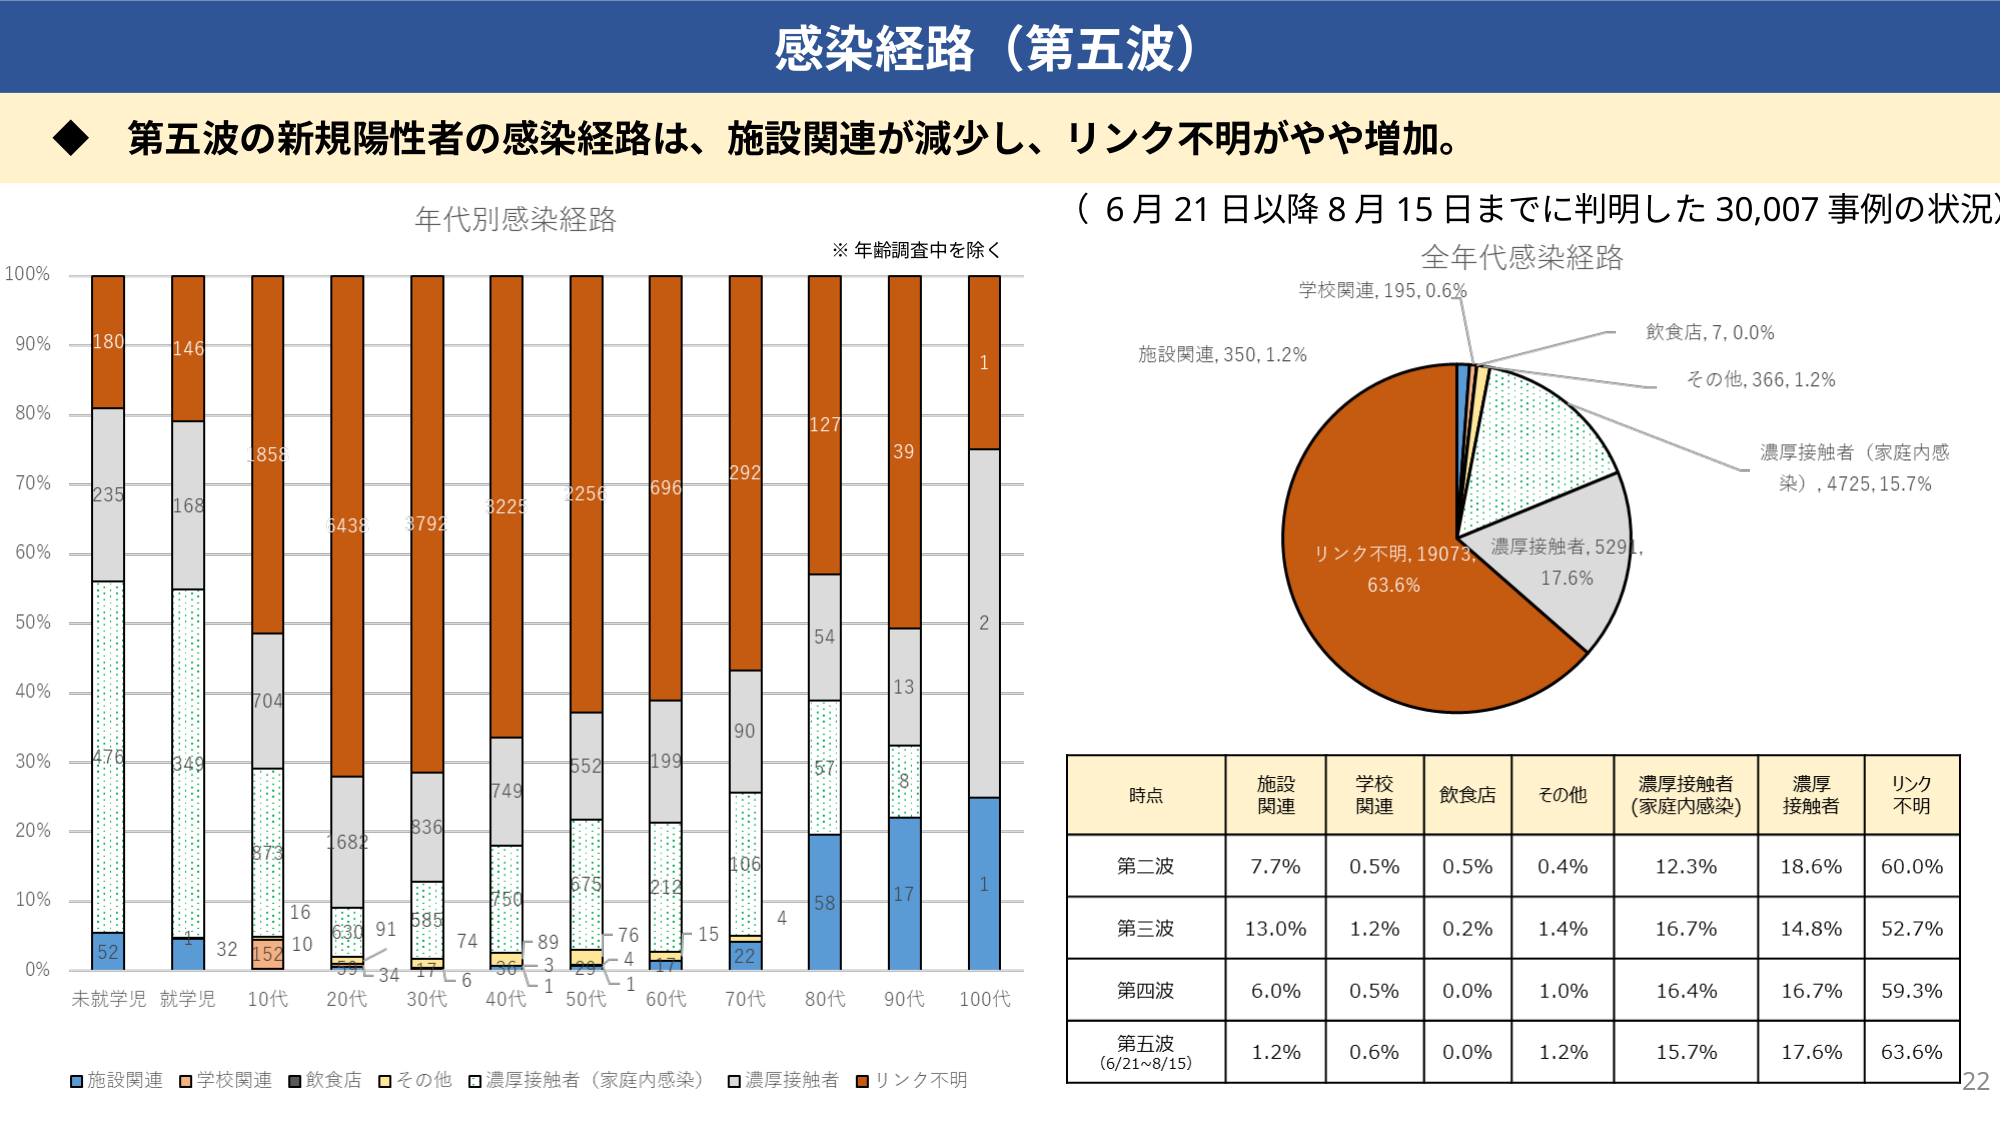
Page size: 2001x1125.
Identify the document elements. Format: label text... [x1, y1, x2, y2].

slide_number 22 [1555, 1052, 2000, 1113]
picture [0, 180, 1029, 1113]
picture [1065, 219, 2000, 1085]
text_box ◆ 第五波の新規陽性者の感染経路は、施設関連が減少し、リンク不明がやや増加。 [0, 92, 2000, 184]
text_box 感染経路（第五波） [0, 0, 2000, 92]
text_box （ 6月21日以降8月15日までに判明した30,007事例の状況） [1042, 184, 2000, 236]
